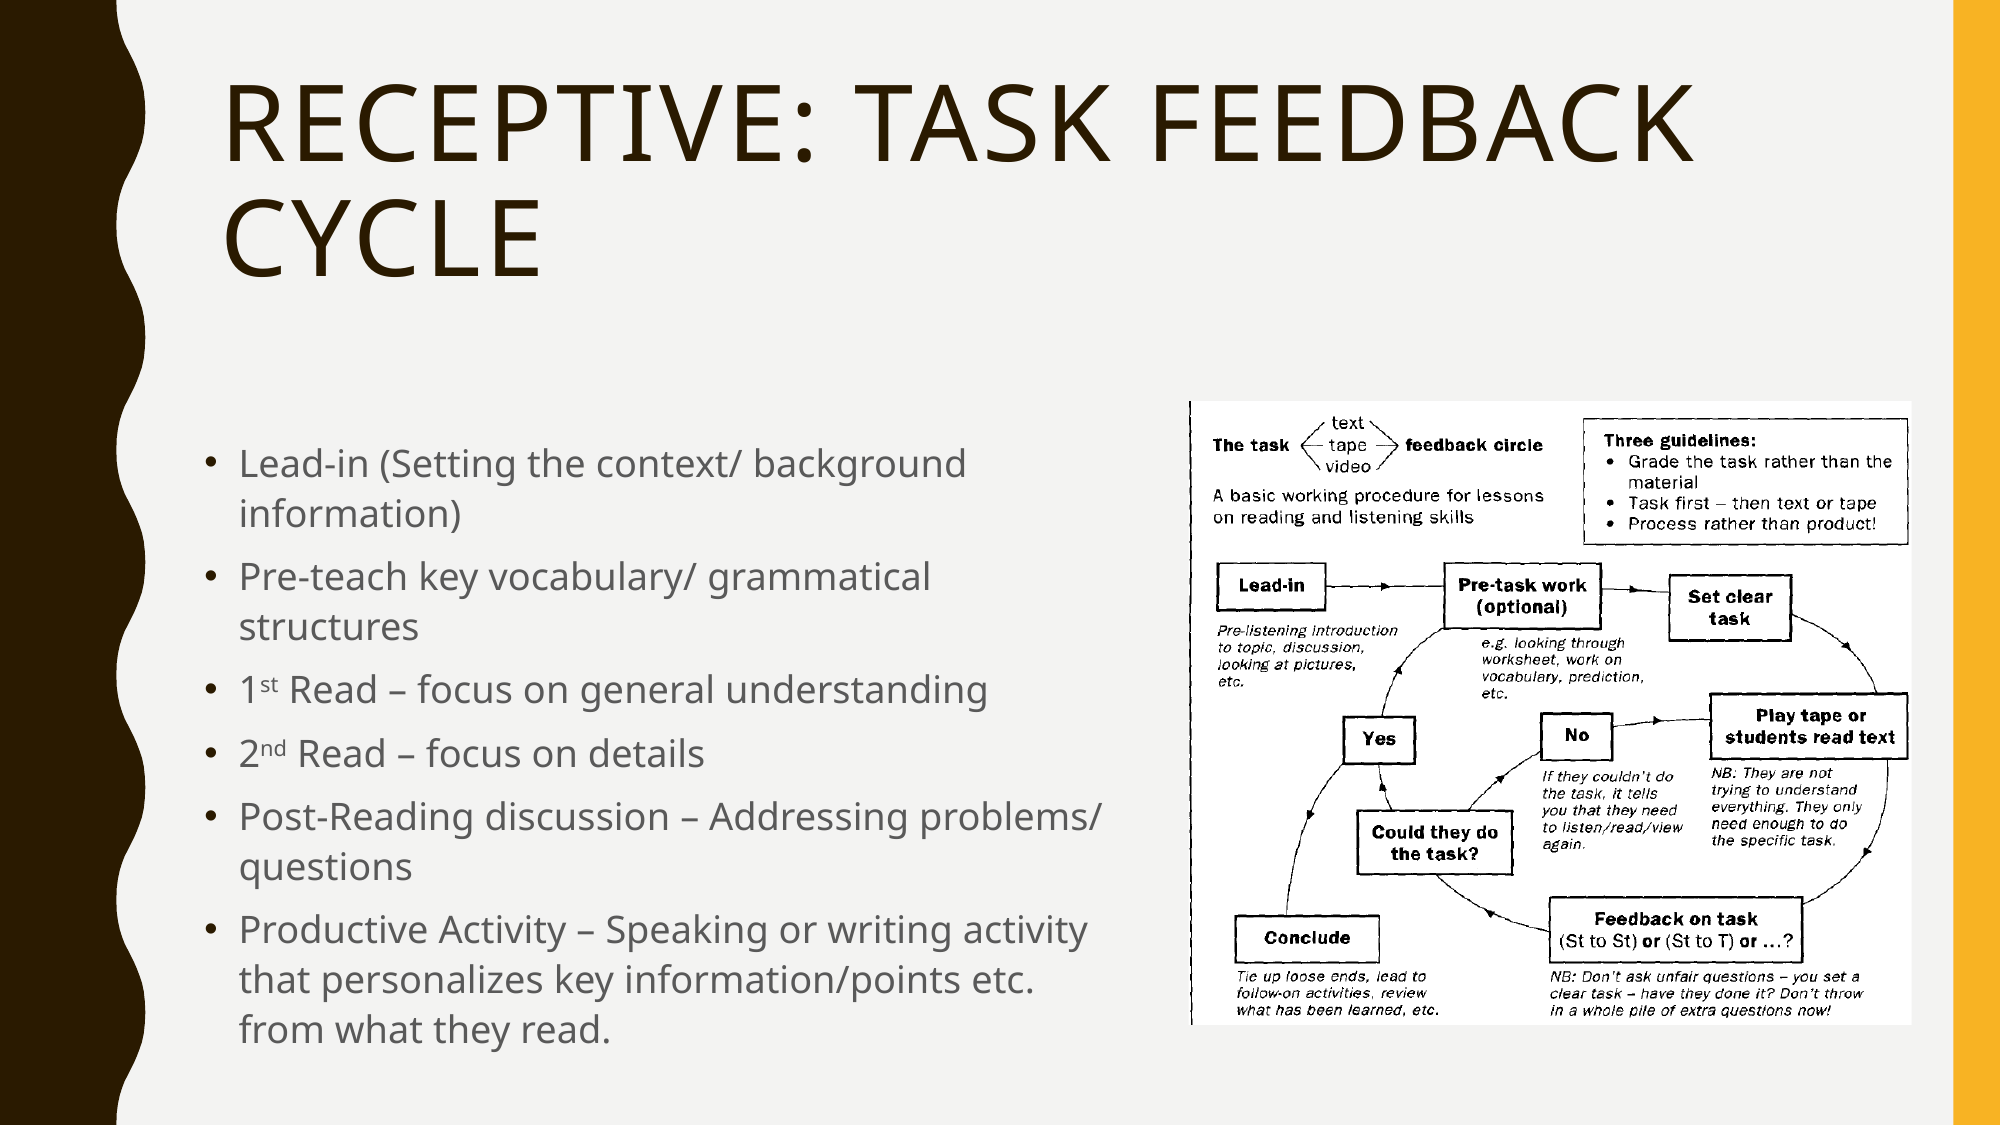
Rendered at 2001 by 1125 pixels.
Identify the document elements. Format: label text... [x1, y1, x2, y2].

picture [1188, 401, 1912, 1025]
list Lead-in (Setting the context/ background information) Pre-teach key vocabulary/ grammatical structures 1st Read – focus on general understanding 2nd Read – focus on details Post-Reading discussion – Addressing problems/ questions Productive Activity – Speaking or writing activity that personalizes key information/points etc. from what they read. [189, 427, 1128, 1064]
title Receptive: Task Feedback Cycle [205, 62, 1875, 308]
